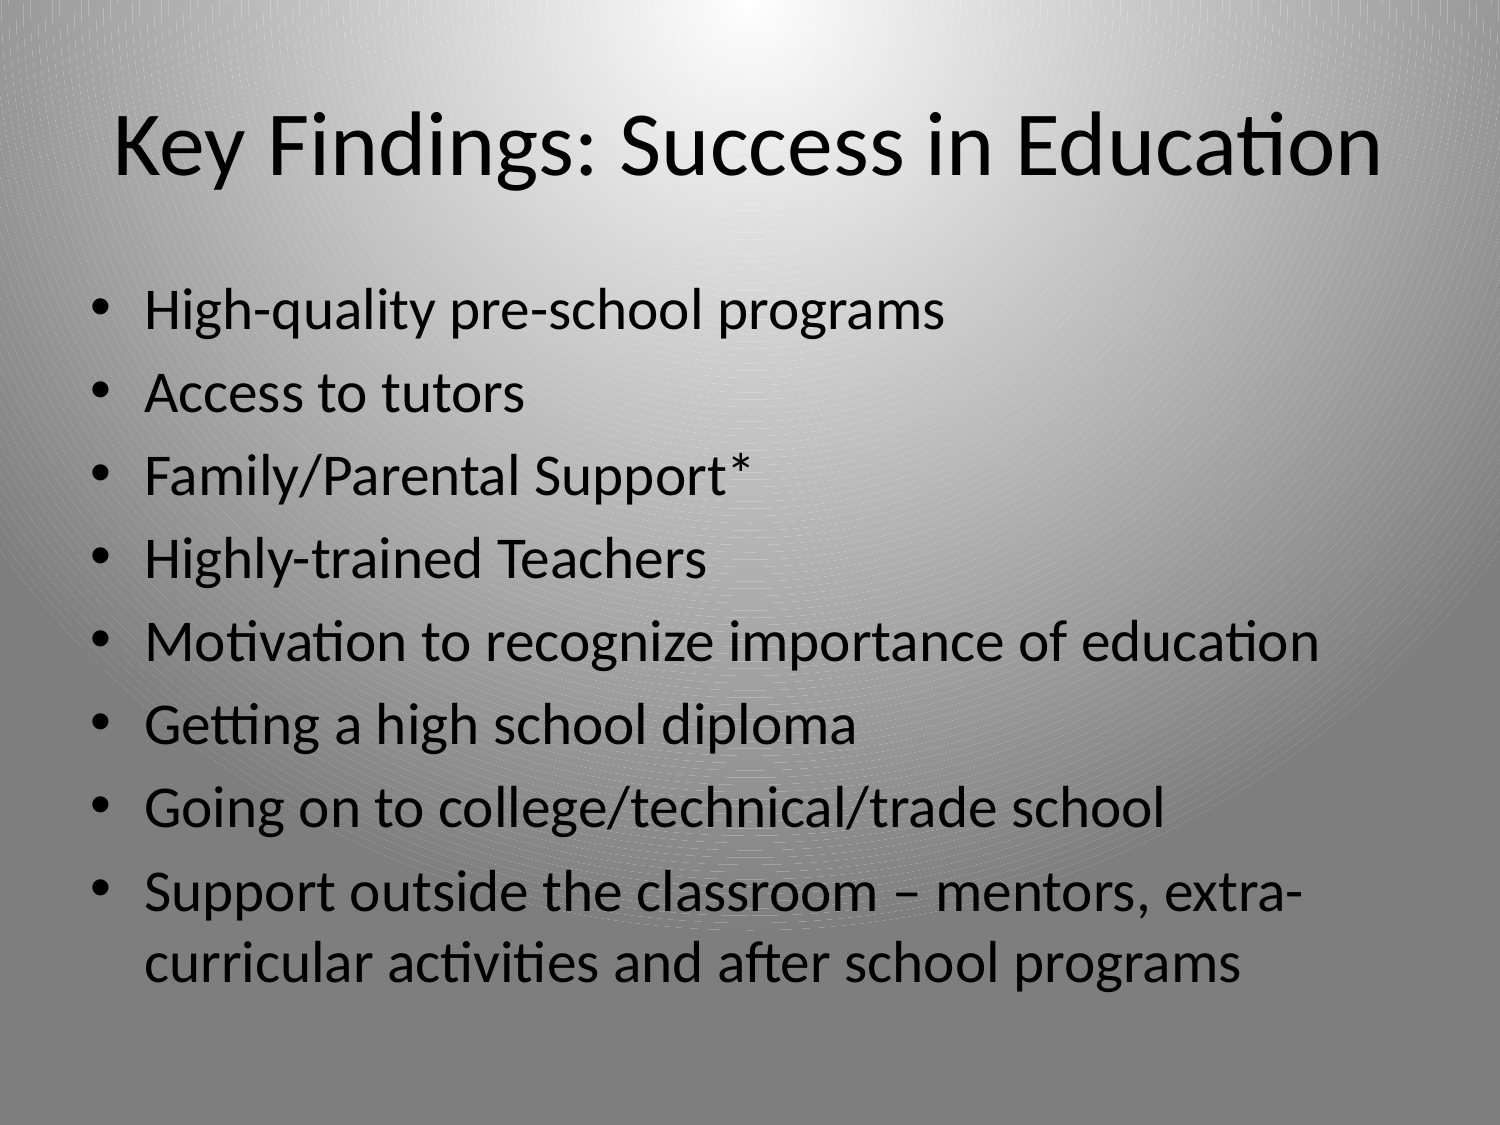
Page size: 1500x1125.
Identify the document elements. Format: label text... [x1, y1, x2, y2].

title Key Findings: Success in Education [75, 45, 1425, 233]
list High-quality pre-school programs Access to tutors Family/Parental Support* Highly-trained Teachers Motivation to recognize importance of education Getting a high school diploma Going on to college/technical/trade school Support outside the classroom – mentors, extra-curricular activities and after school programs [75, 262, 1500, 1005]
